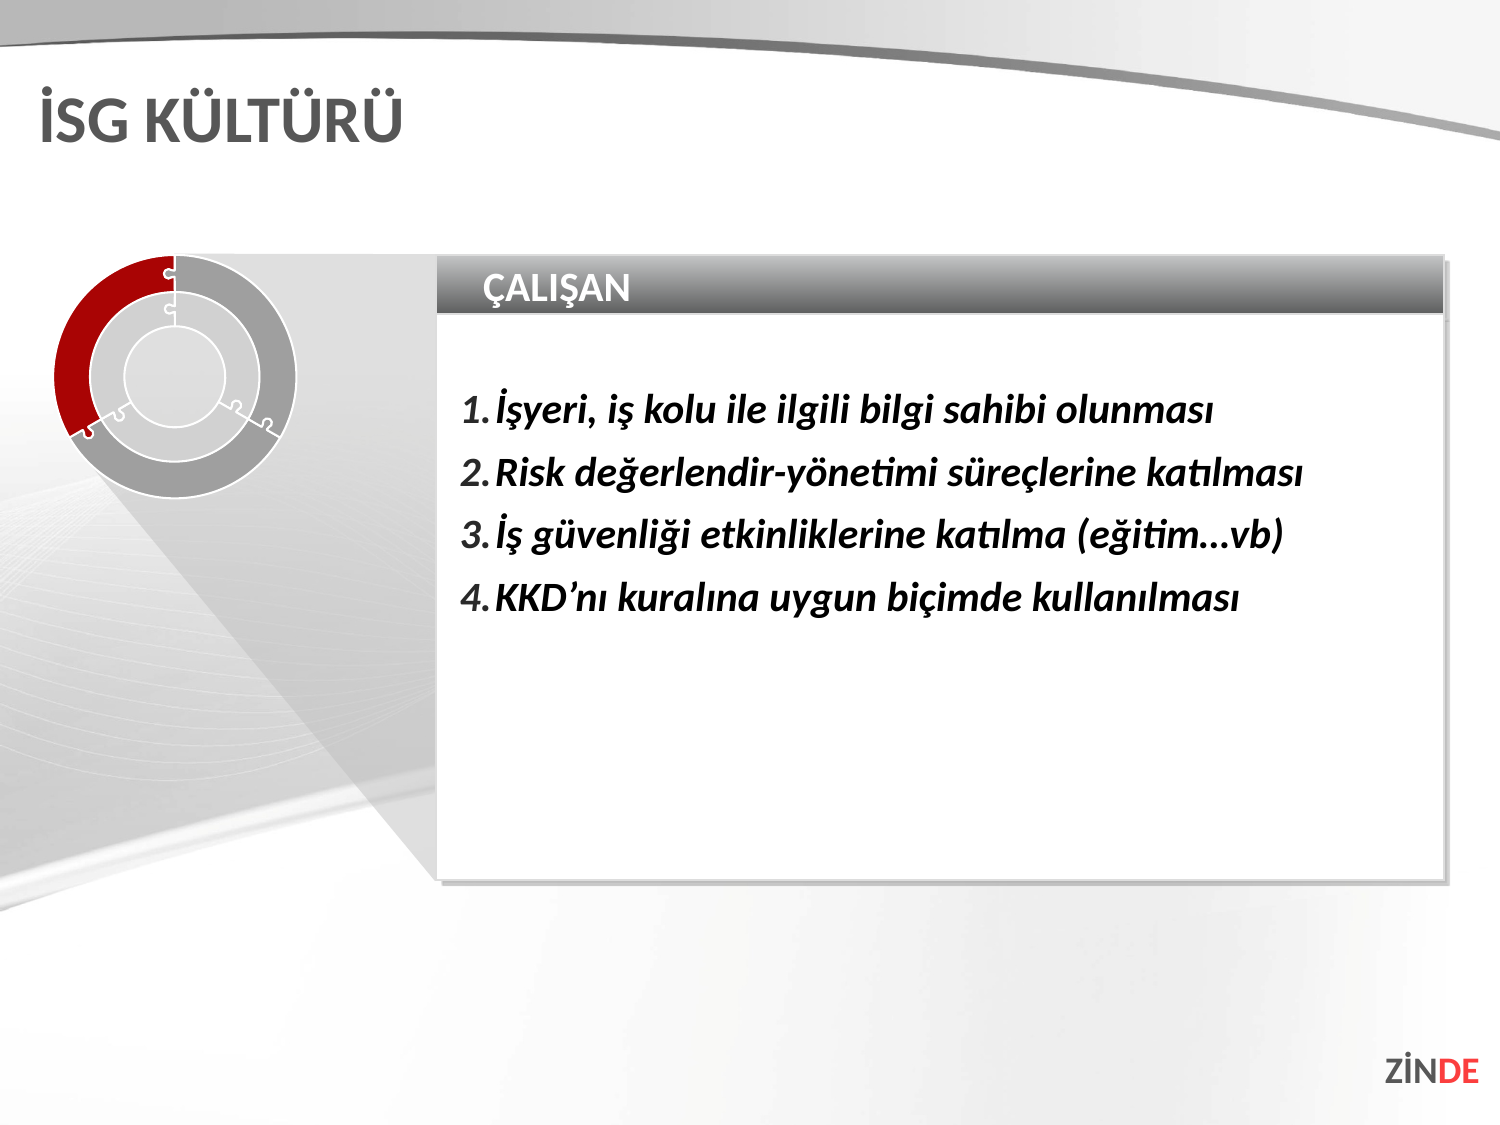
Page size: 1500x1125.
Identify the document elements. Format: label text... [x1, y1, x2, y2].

picture [0, 0, 1500, 1125]
text_box İşyeri, iş kolu ile ilgili bilgi sahibi olunması Risk değerlendir-yönetimi süreçlerine katılması İş güvenliği etkinliklerine katılma (eğitim…vb) KKD’nı kuralına uygun biçimde kullanılması [435, 314, 1444, 881]
text_box İSG KÜLTÜRÜ [38, 67, 1485, 174]
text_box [52, 254, 297, 499]
text_box [125, 253, 436, 882]
text_box ÇALIŞAN [435, 255, 1444, 314]
text_box ZİNDE [1382, 1046, 1480, 1125]
